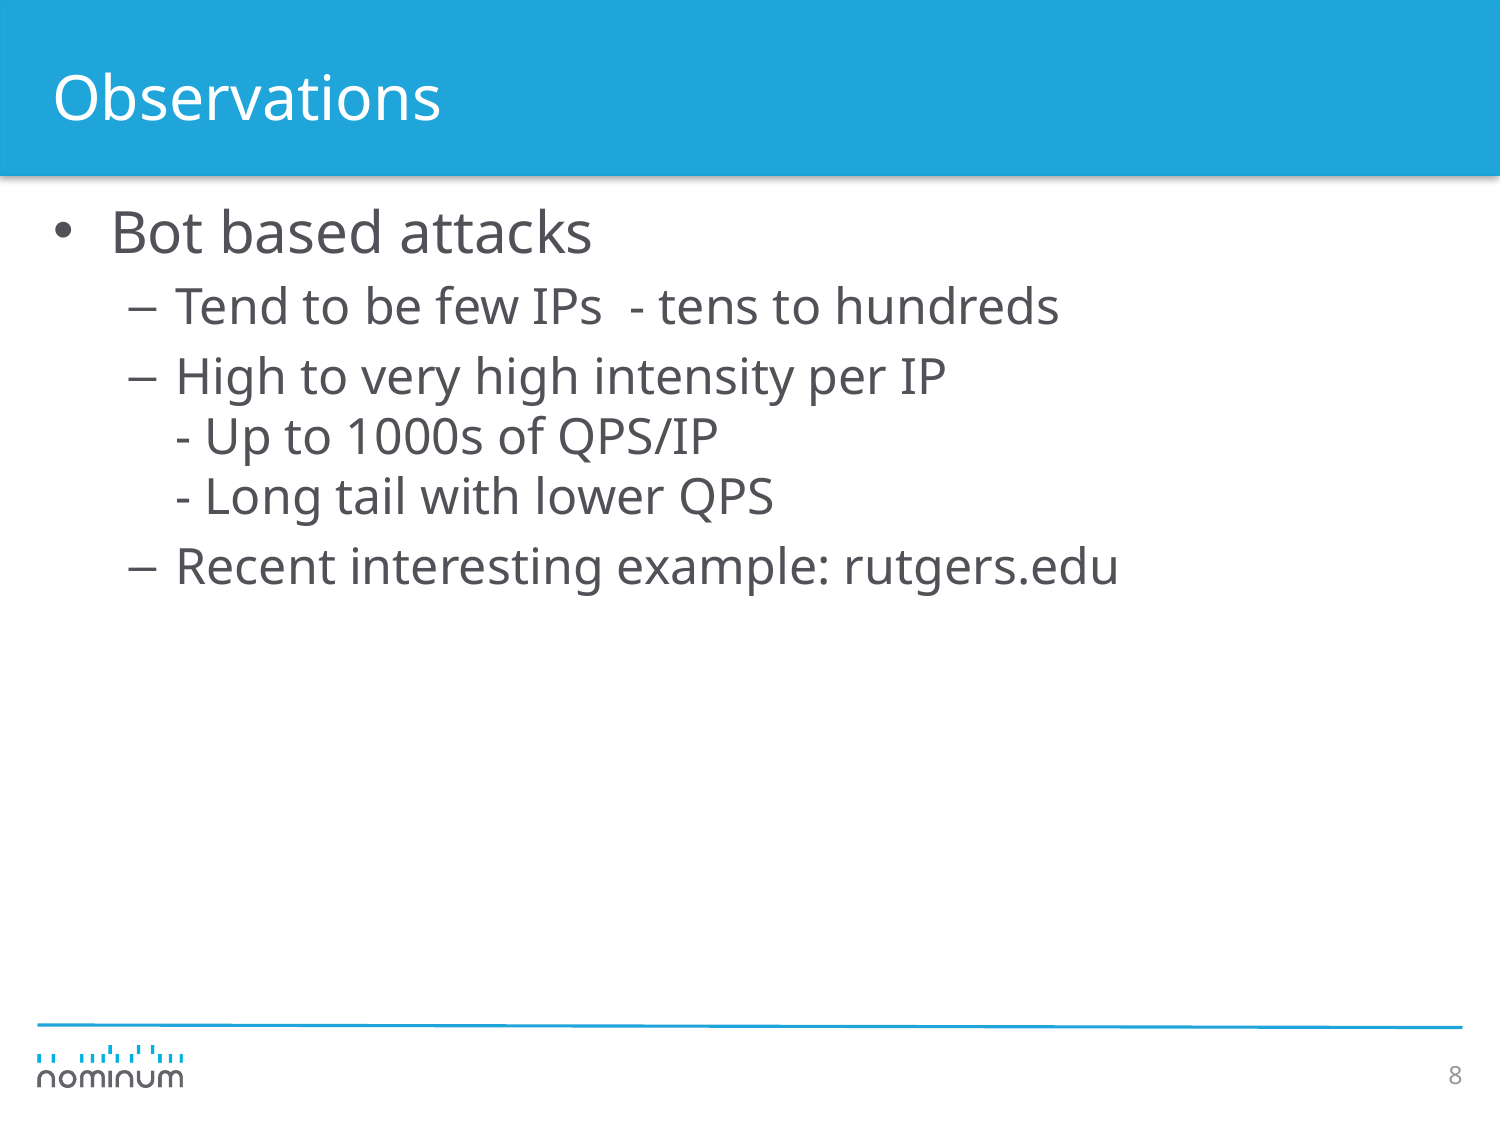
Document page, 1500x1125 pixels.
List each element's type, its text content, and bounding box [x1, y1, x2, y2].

list Bot based attacks Tend to be few IPs - tens to hundreds High to very high intensity per IP - Up to 1000s of QPS/IP - Long tail with lower QPS Recent interesting example: rutgers.edu [38, 187, 1463, 1000]
title Observations [37, 38, 1464, 163]
picture [37, 1045, 183, 1088]
slide_number 8 [1112, 1027, 1463, 1088]
